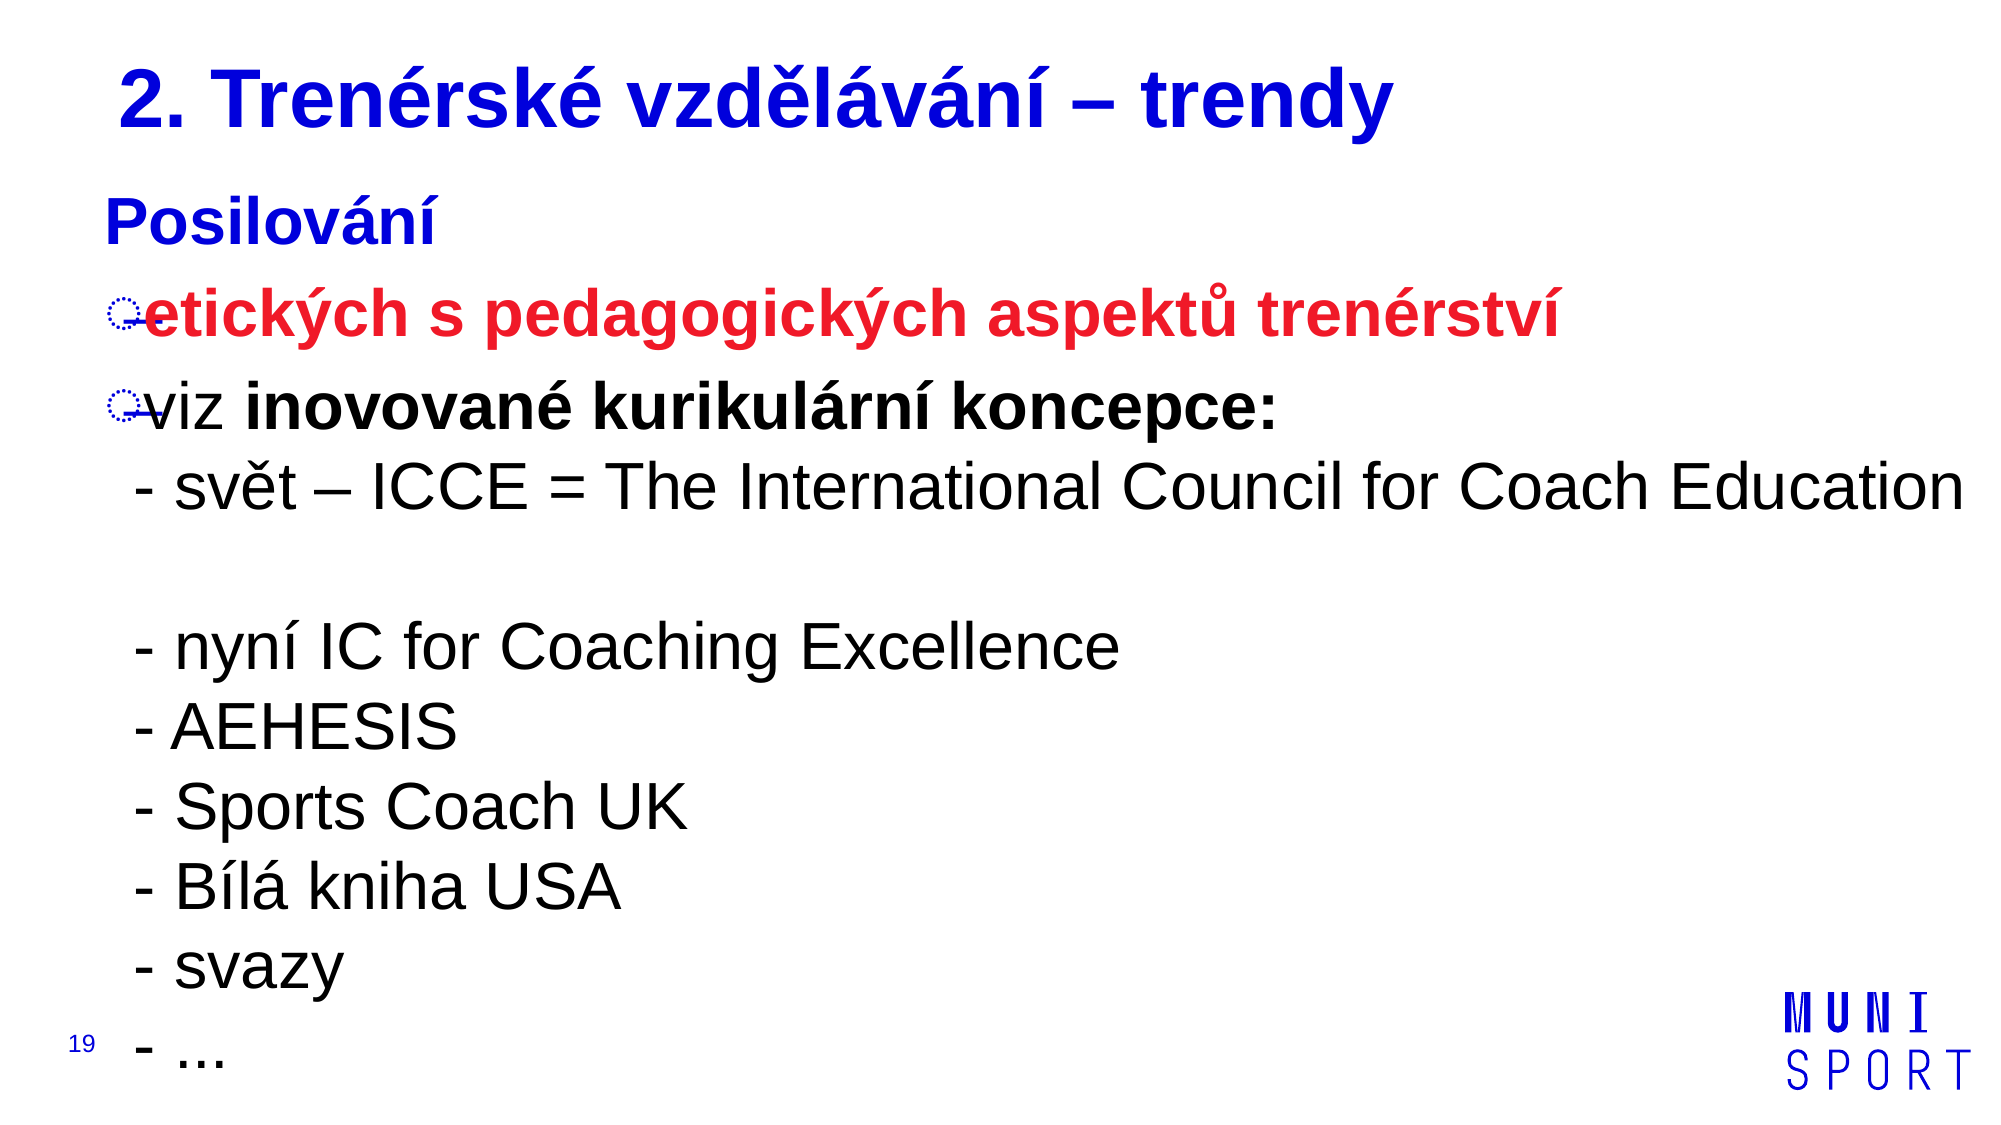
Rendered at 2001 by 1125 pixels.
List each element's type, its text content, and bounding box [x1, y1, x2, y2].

title 2. Trenérské vzdělávání – trendy [118, 60, 1883, 135]
slide_number 19 [67, 1021, 110, 1063]
list Posilování etických s pedagogických aspektů trenérství viz inovované kurikulární koncepce: - svět – ICCE = The International Council for Coach Education - nyní IC for Coaching Excellence - AEHESIS - Sports Coach UK - Bílá kniha USA - svazy - ... [92, 177, 1976, 1022]
